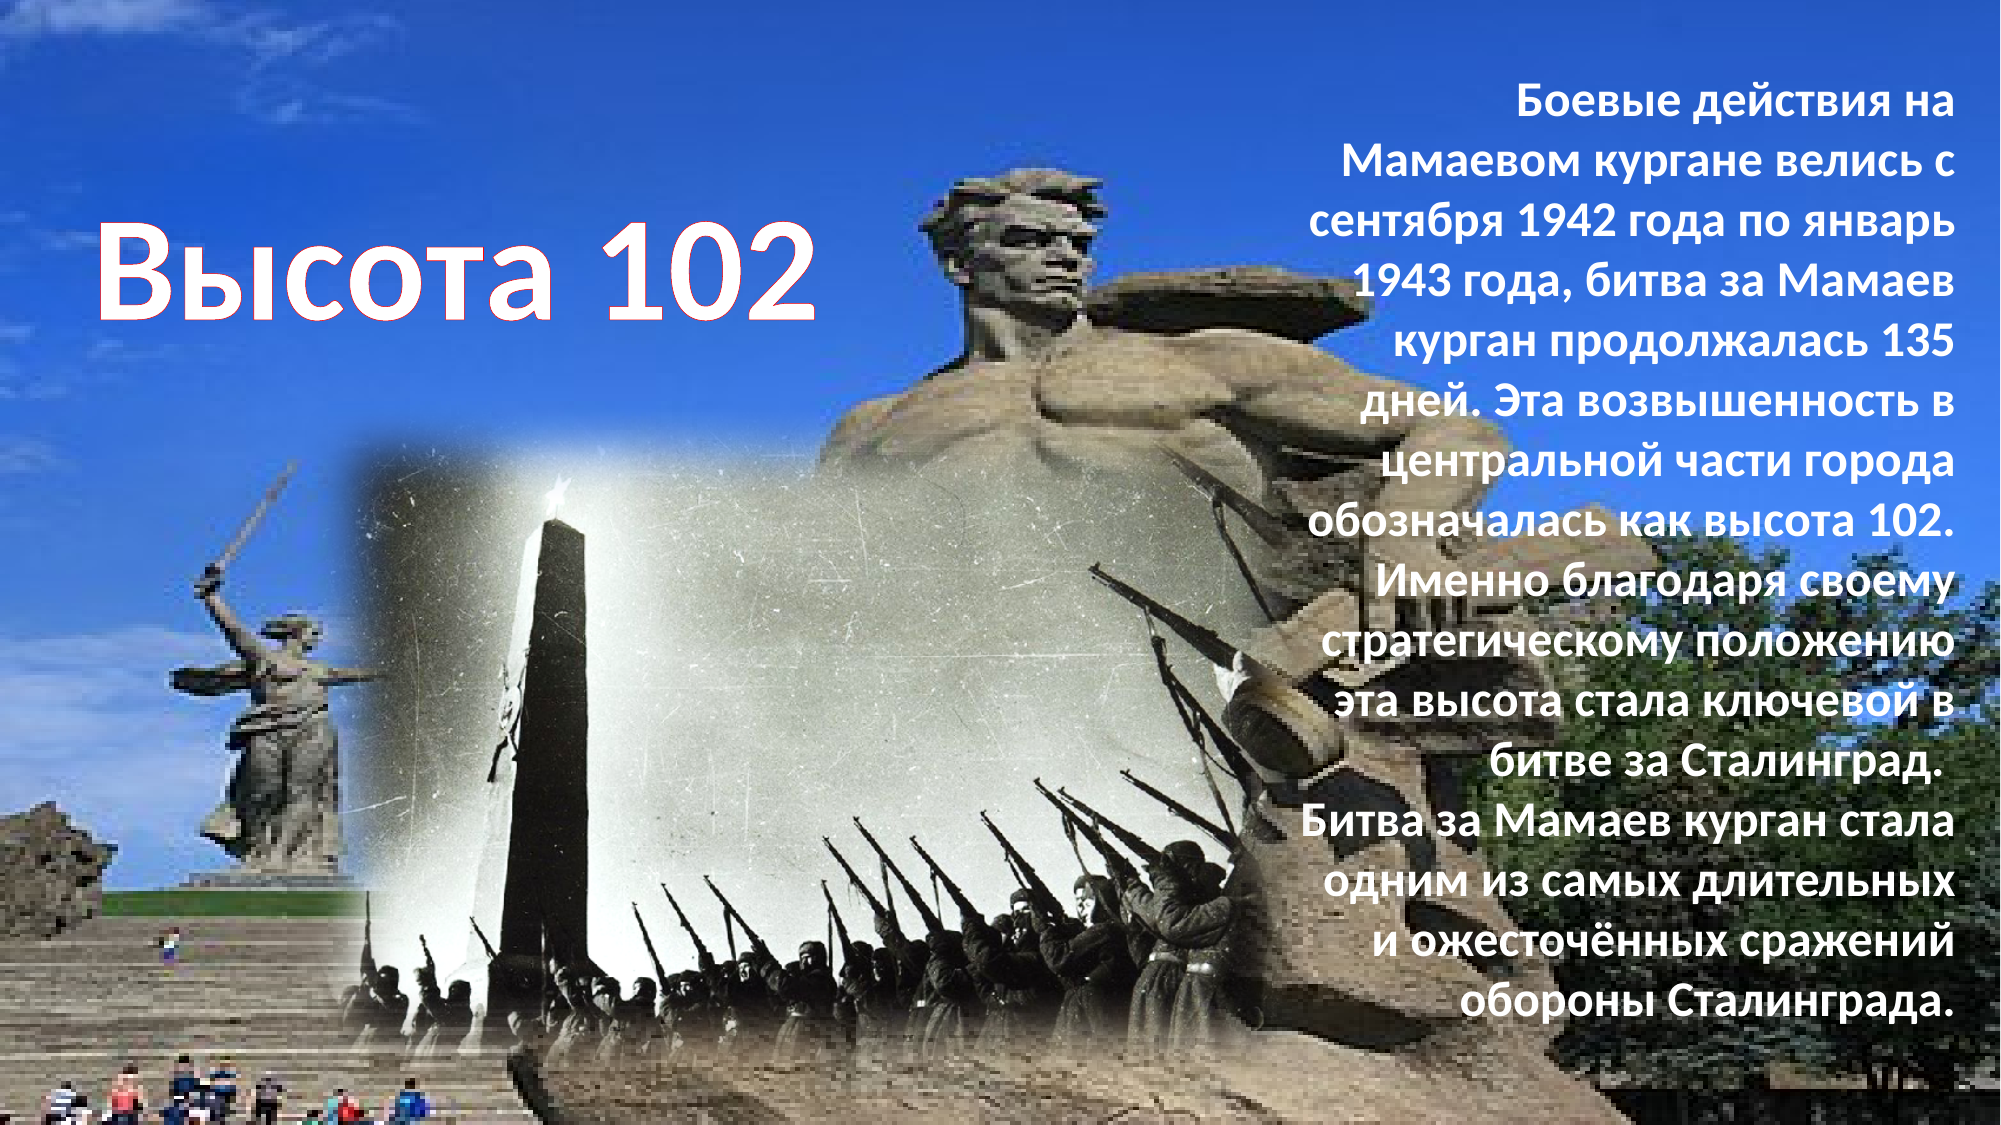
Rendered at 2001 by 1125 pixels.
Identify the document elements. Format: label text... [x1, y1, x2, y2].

picture [0, 0, 2001, 1125]
text_box Боевые действия на Мамаевом кургане велись с сентября 1942 года по январь 1943 года, битва за Мамаев курган продолжалась 135 дней. Эта возвышенность в центральной части города обозначалась как высота 102. Именно благодаря своему стратегическому положению эта высота стала ключевой в битве за Сталинград. Битва за Мамаев курган стала одним из самых длительных и ожесточённых сражений обороны Сталинграда. [1282, 59, 1971, 1035]
text_box Высота 102 [77, 162, 836, 358]
